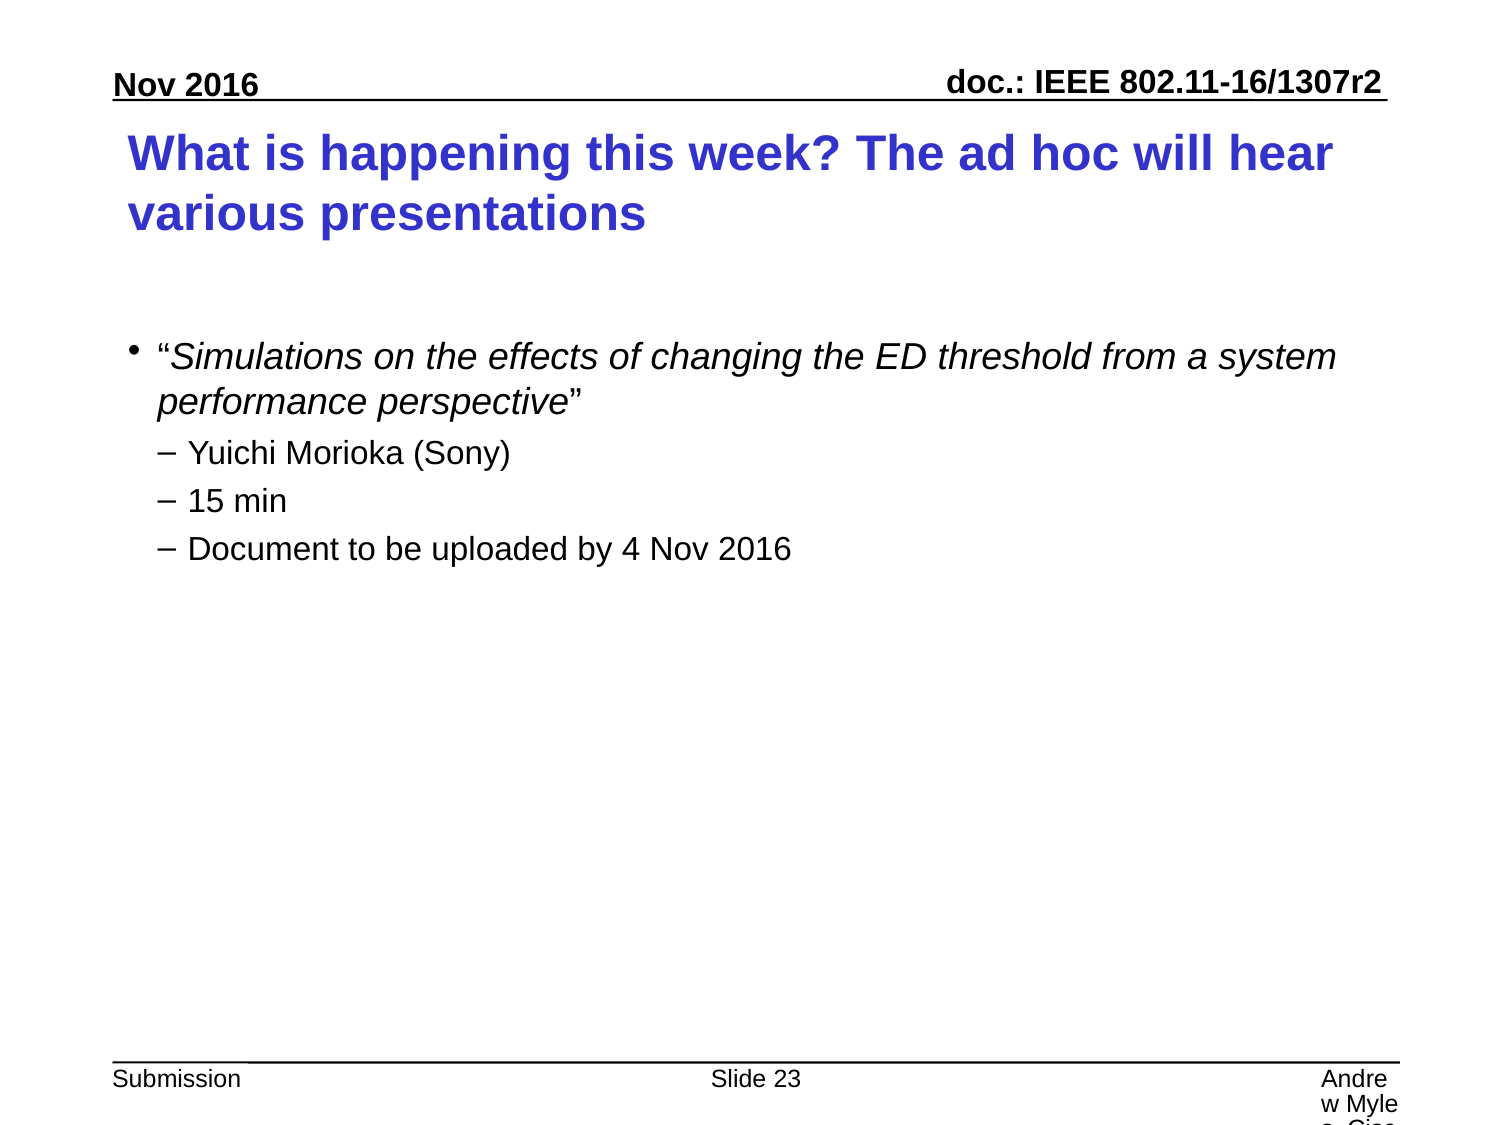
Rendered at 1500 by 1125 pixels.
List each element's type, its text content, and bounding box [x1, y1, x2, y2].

title What is happening this week? The ad hoc will hear various presentations [112, 112, 1388, 288]
slide_number Slide 23 [709, 1061, 803, 1093]
list “Simulations on the effects of changing the ED threshold from a system performance perspective” Yuichi Morioka (Sony) 15 min Document to be uploaded by 4 Nov 2016 [112, 324, 1388, 1000]
footer Andrew Myles, Cisco [1320, 1061, 1402, 1093]
